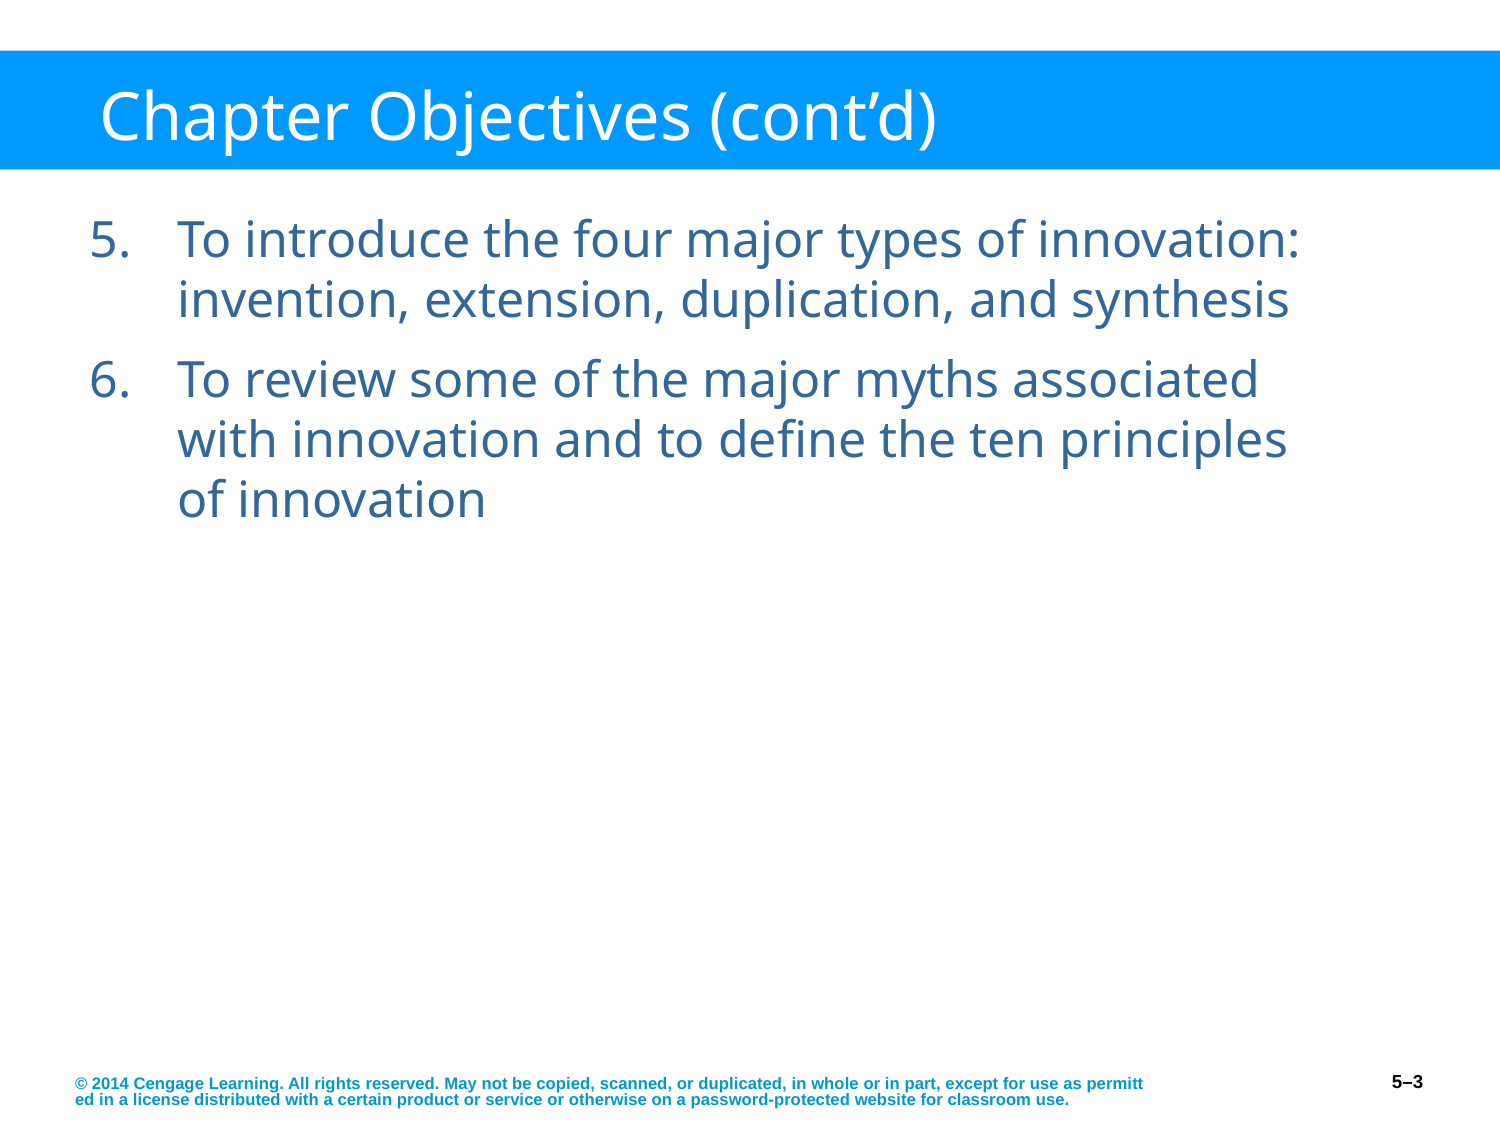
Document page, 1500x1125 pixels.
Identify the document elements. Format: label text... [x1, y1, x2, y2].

slide_number 5–3 [1210, 1062, 1424, 1100]
footer © 2014 Cengage Learning. All rights reserved. May not be copied, scanned, or duplicated, in whole or in part, except for use as permitted in a license distributed with a certain product or service or otherwise on a password-protected website for classroom use. [75, 1050, 1150, 1100]
text_box To introduce the four major types of innovation: invention, extension, duplication, and synthesis To review some of the major myths associated with innovation and to define the ten principles of innovation [75, 200, 1327, 1050]
title Chapter Objectives (cont’d) [0, 50, 1500, 170]
